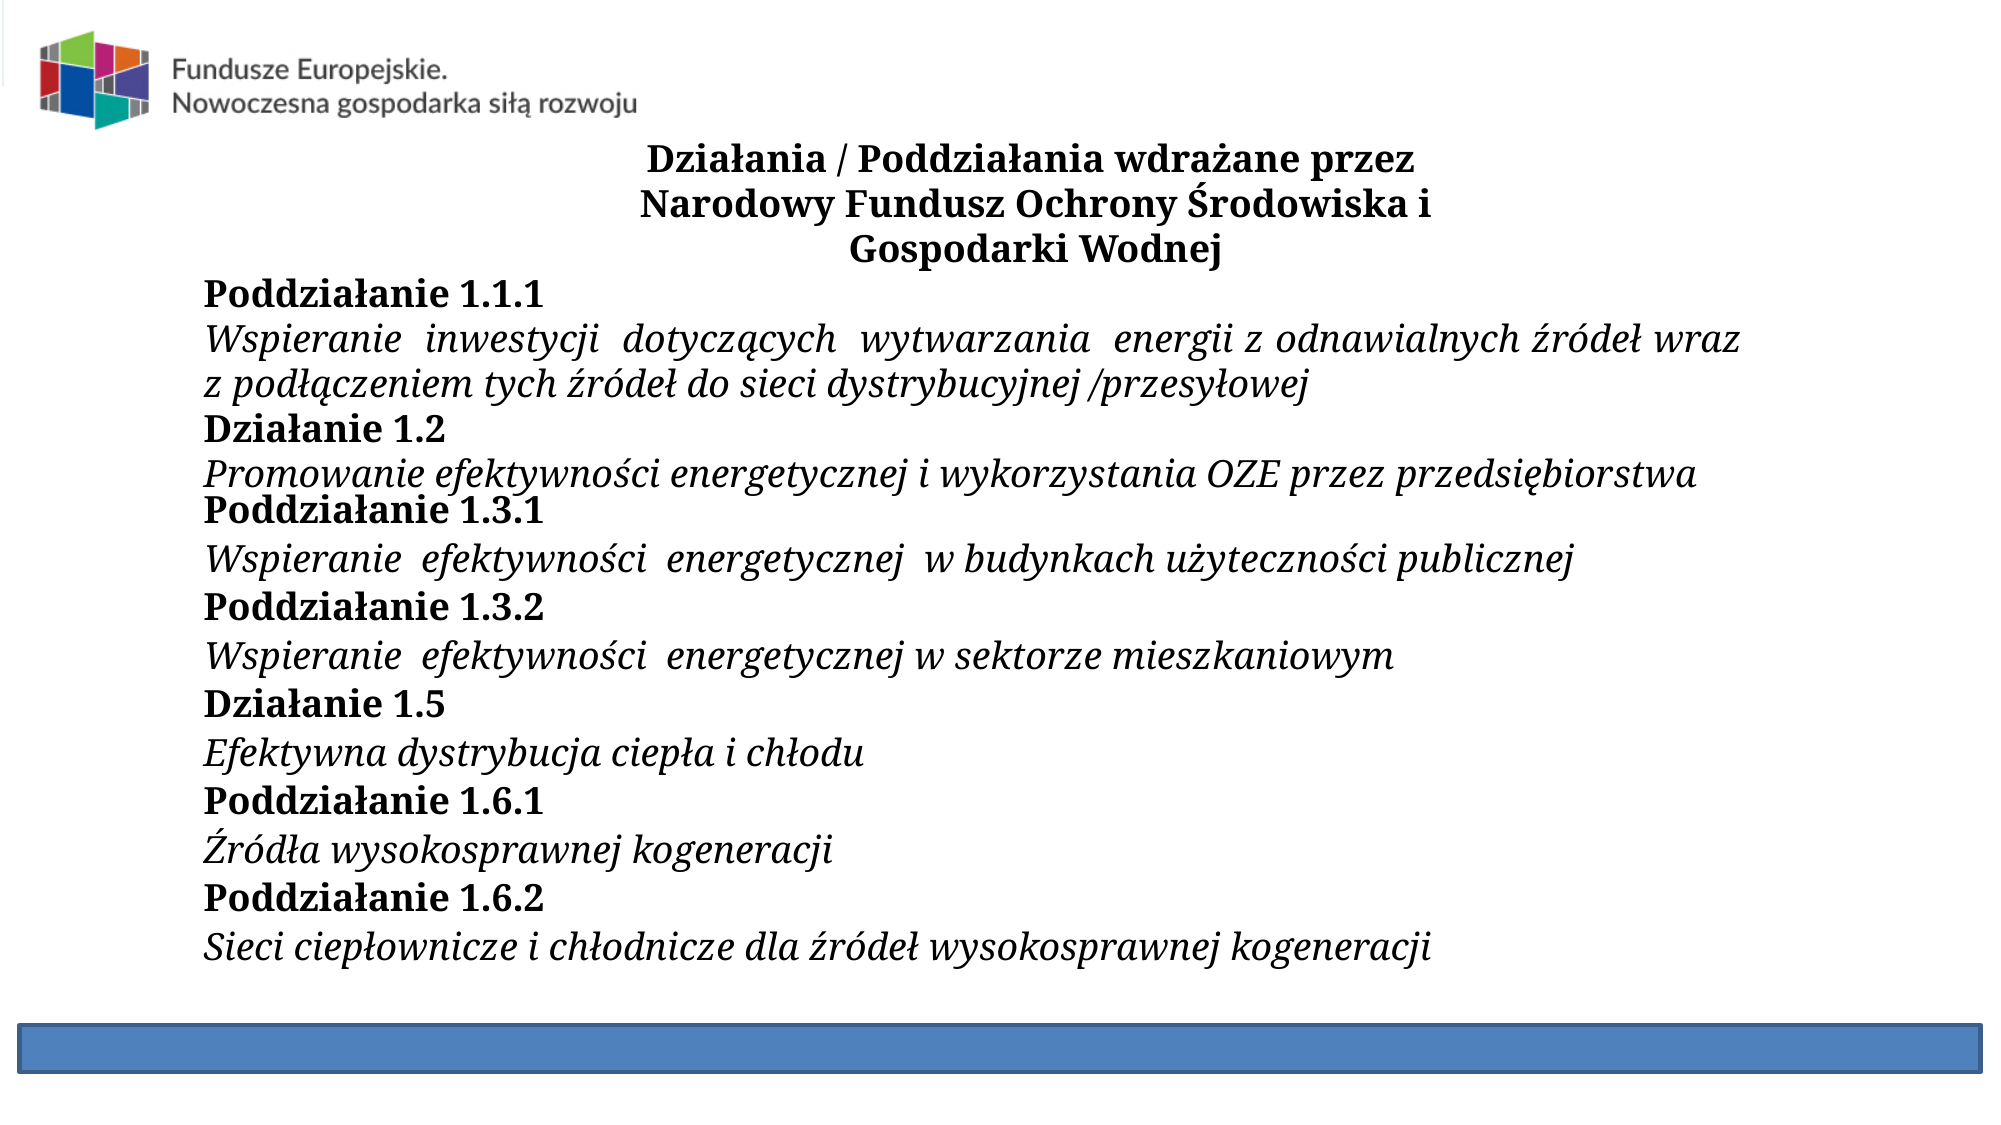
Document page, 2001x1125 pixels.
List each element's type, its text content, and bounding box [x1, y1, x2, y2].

text_box Działania / Poddziałania wdrażane przez Narodowy Fundusz Ochrony Środowiska i Gospodarki Wodnej [536, 127, 1537, 277]
picture [0, 0, 653, 171]
text_box Poddziałanie 1.1.1 Wspieranie inwestycji dotyczących wytwarzania energii z odnawialnych źródeł wraz z podłączeniem tych źródeł do sieci dystrybucyjnej /przesyłowej Działanie 1.2 Promowanie efektywności energetycznej i wykorzystania OZE przez przedsiębiorstwa Poddziałanie 1.3.1 Wspieranie efektywności energetycznej w budynkach użyteczności publicznej Poddziałanie 1.3.2 Wspieranie efektywności energetycznej w sektorze mieszkaniowym Działanie 1.5 Efektywna dystrybucja ciepła i chłodu Poddziałanie 1.6.1 Źródła wysokosprawnej kogeneracji Poddziałanie 1.6.2 Sieci ciepłownicze i chłodnicze dla źródeł wysokosprawnej kogeneracji [189, 198, 1759, 1042]
text_box [19, 1025, 1981, 1073]
